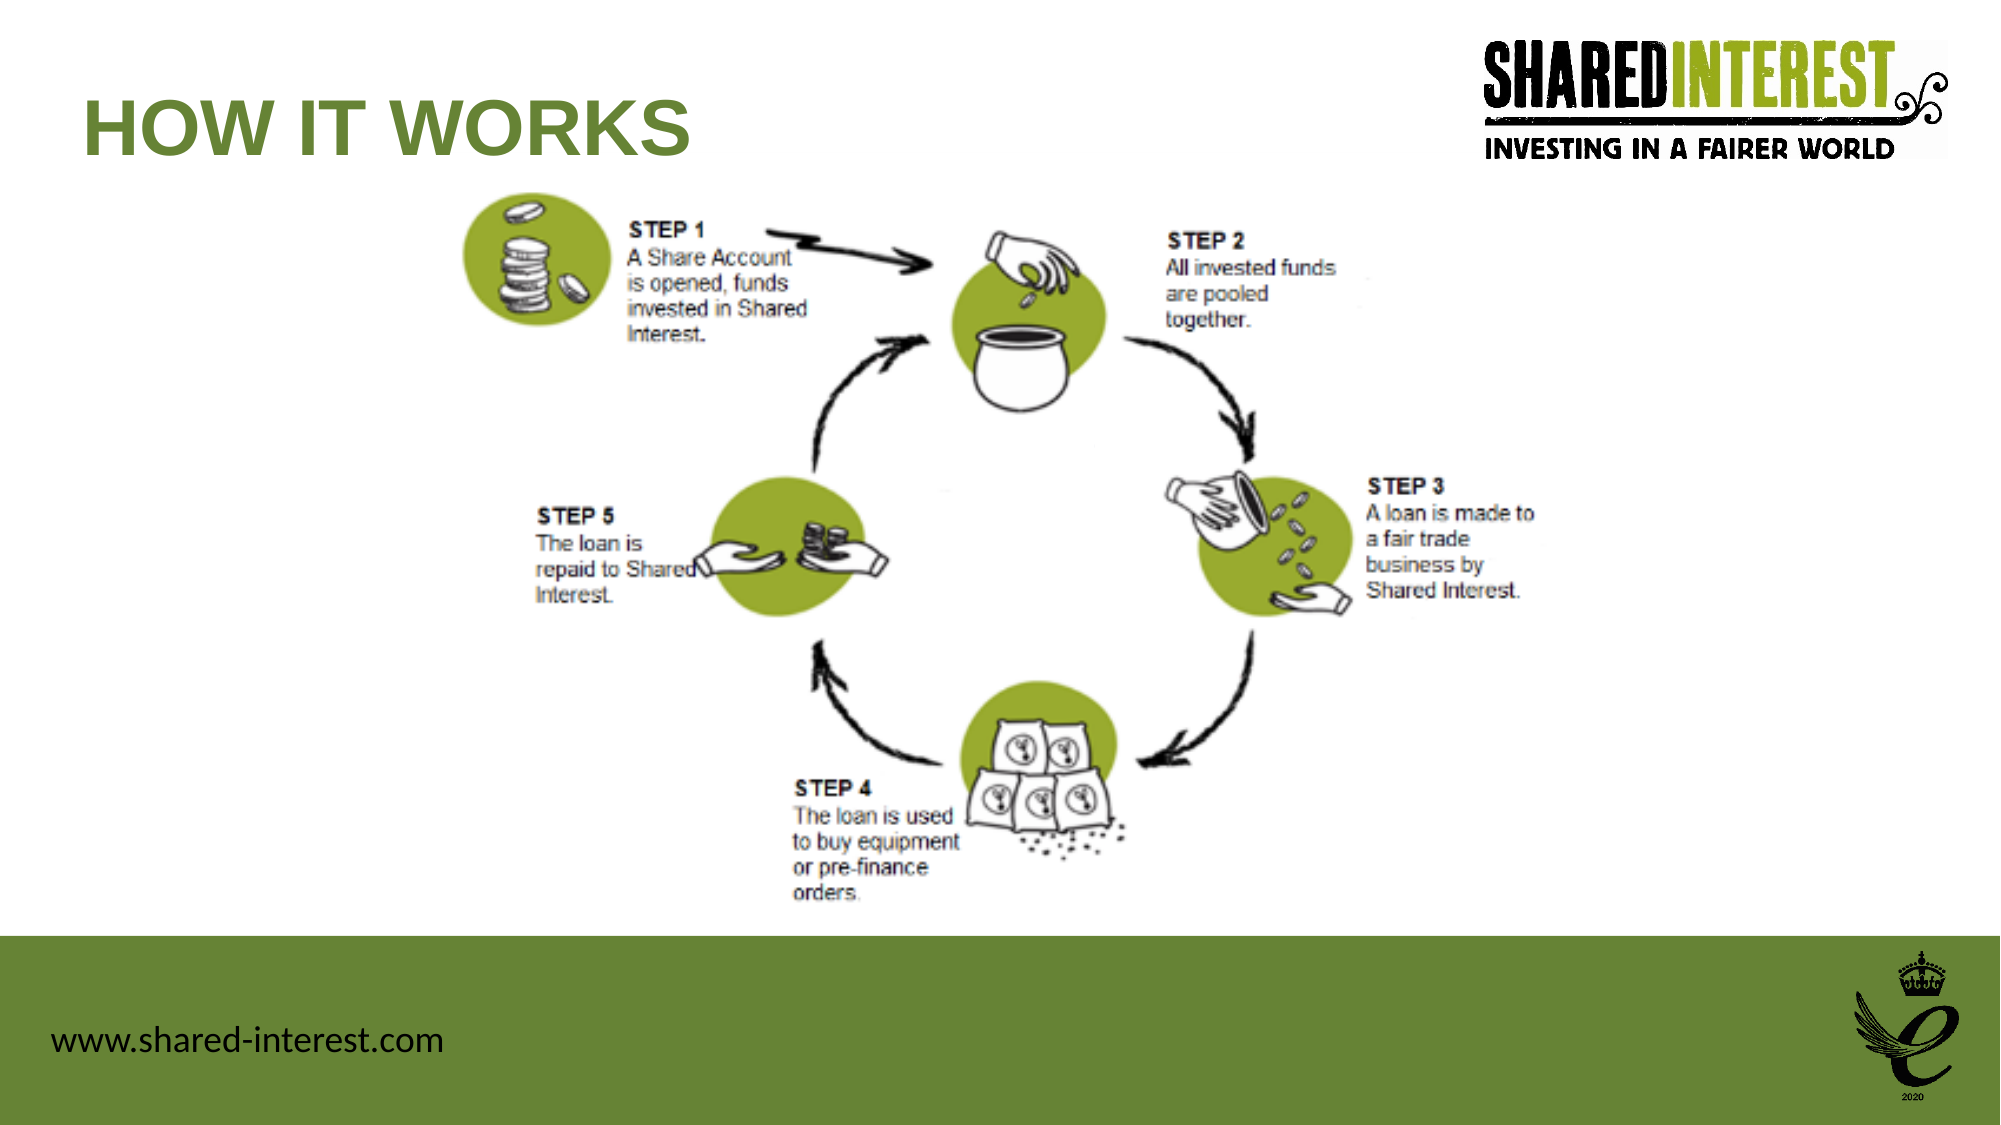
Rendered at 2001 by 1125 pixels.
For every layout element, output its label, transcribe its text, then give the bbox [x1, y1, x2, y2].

text_box HOW IT WORKS [67, 68, 1119, 256]
picture [1850, 948, 1974, 1125]
picture [449, 40, 1948, 931]
text_box [0, 934, 2000, 1125]
text_box www.shared-interest.com [0, 1007, 460, 1068]
